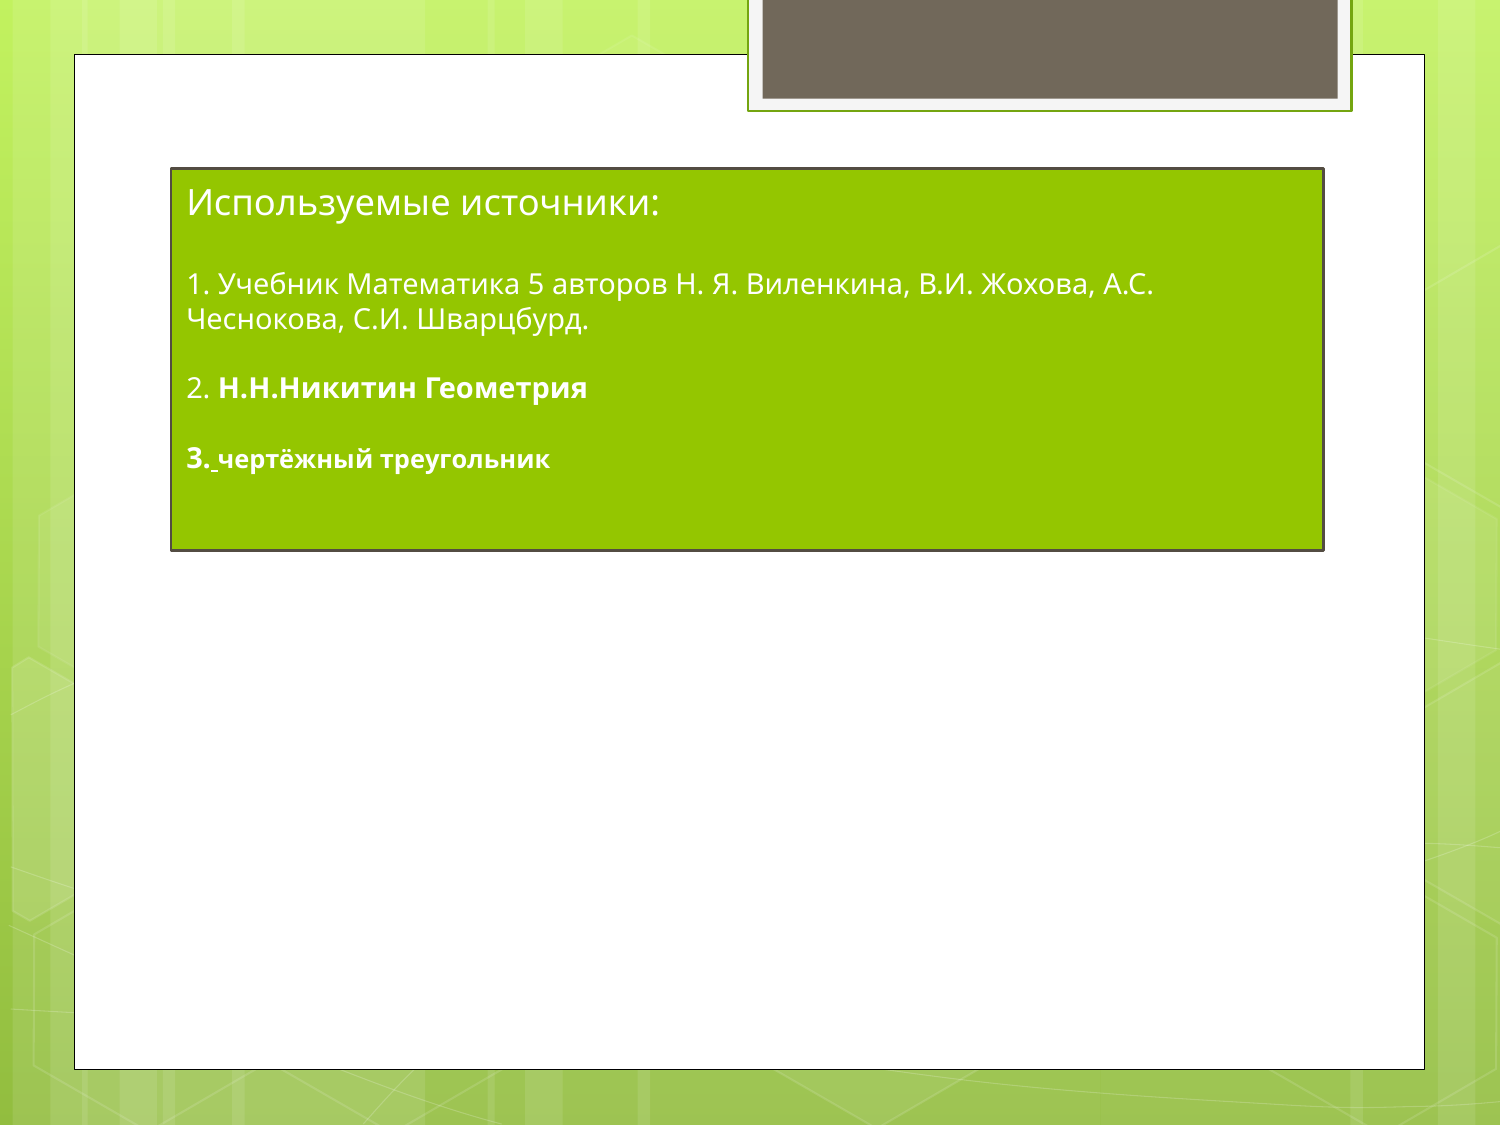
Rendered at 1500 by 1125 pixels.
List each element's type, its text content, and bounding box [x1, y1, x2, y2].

title Используемые источники: 1. Учебник Математика 5 авторов Н. Я. Виленкина, В.И. Жохова, А.С. Чеснокова, С.И. Шварцбурд. 2. Н.Н.Никитин Геометрия 3. чертёжный треугольник [170, 167, 1325, 552]
